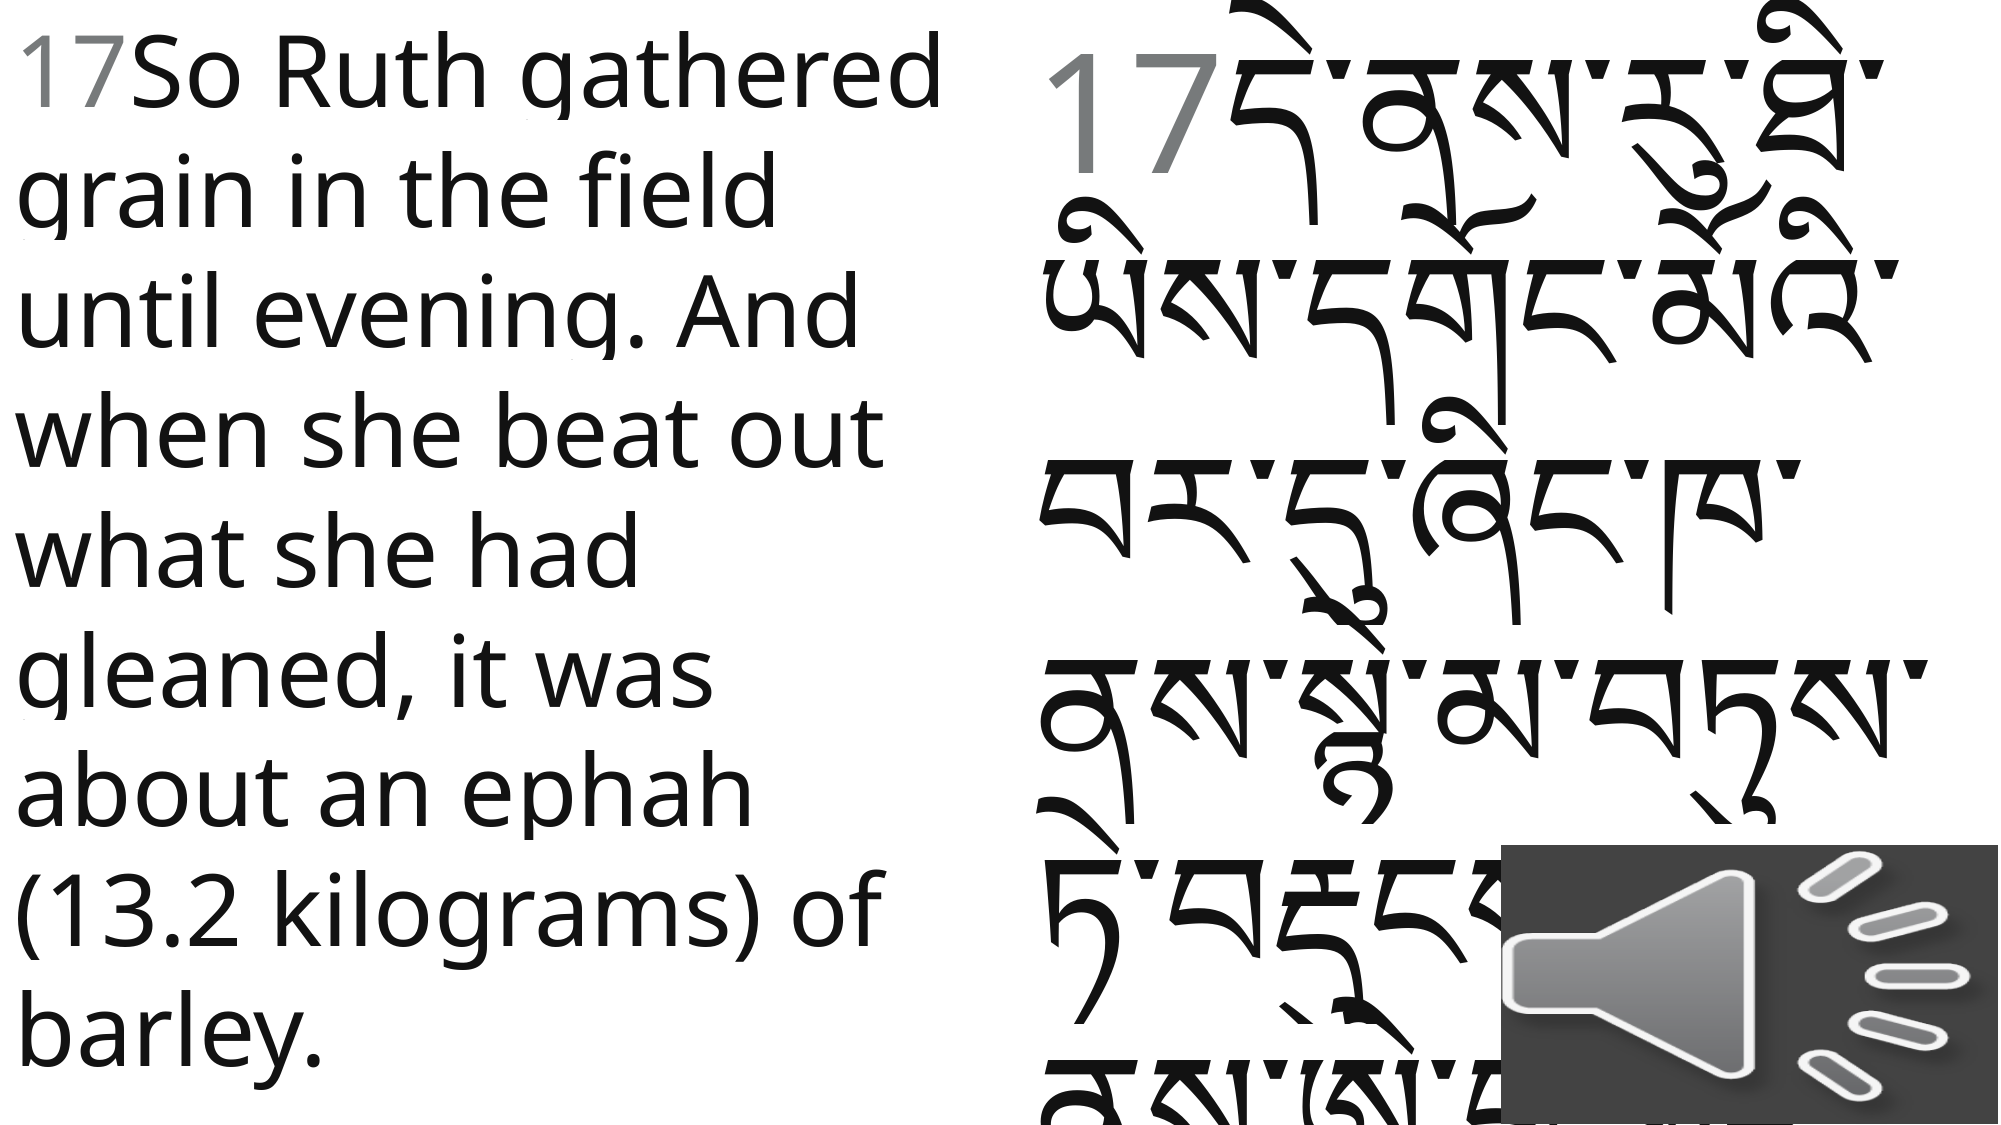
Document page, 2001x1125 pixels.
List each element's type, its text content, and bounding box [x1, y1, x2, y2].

text_box 17So Ruth gathered grain in the field until evening. And when she beat out what she had gleaned, it was about an ephah (13.2 kilograms) of barley. [0, 0, 981, 1125]
text_box 17དེ་ནས་རུ་ཐི་ཡིས་དགོང་མོའི་བར་དུ་ཞིང་ཁ་ནས་སྙེ་མ་བཏུས་ཏེ་བརྡུངས་པ་ལ། ནས་ཨེ་ཕཱ་གང་ཙམ་ཡོད་པས། [1019, 0, 2000, 1125]
picture [1500, 843, 2000, 1125]
